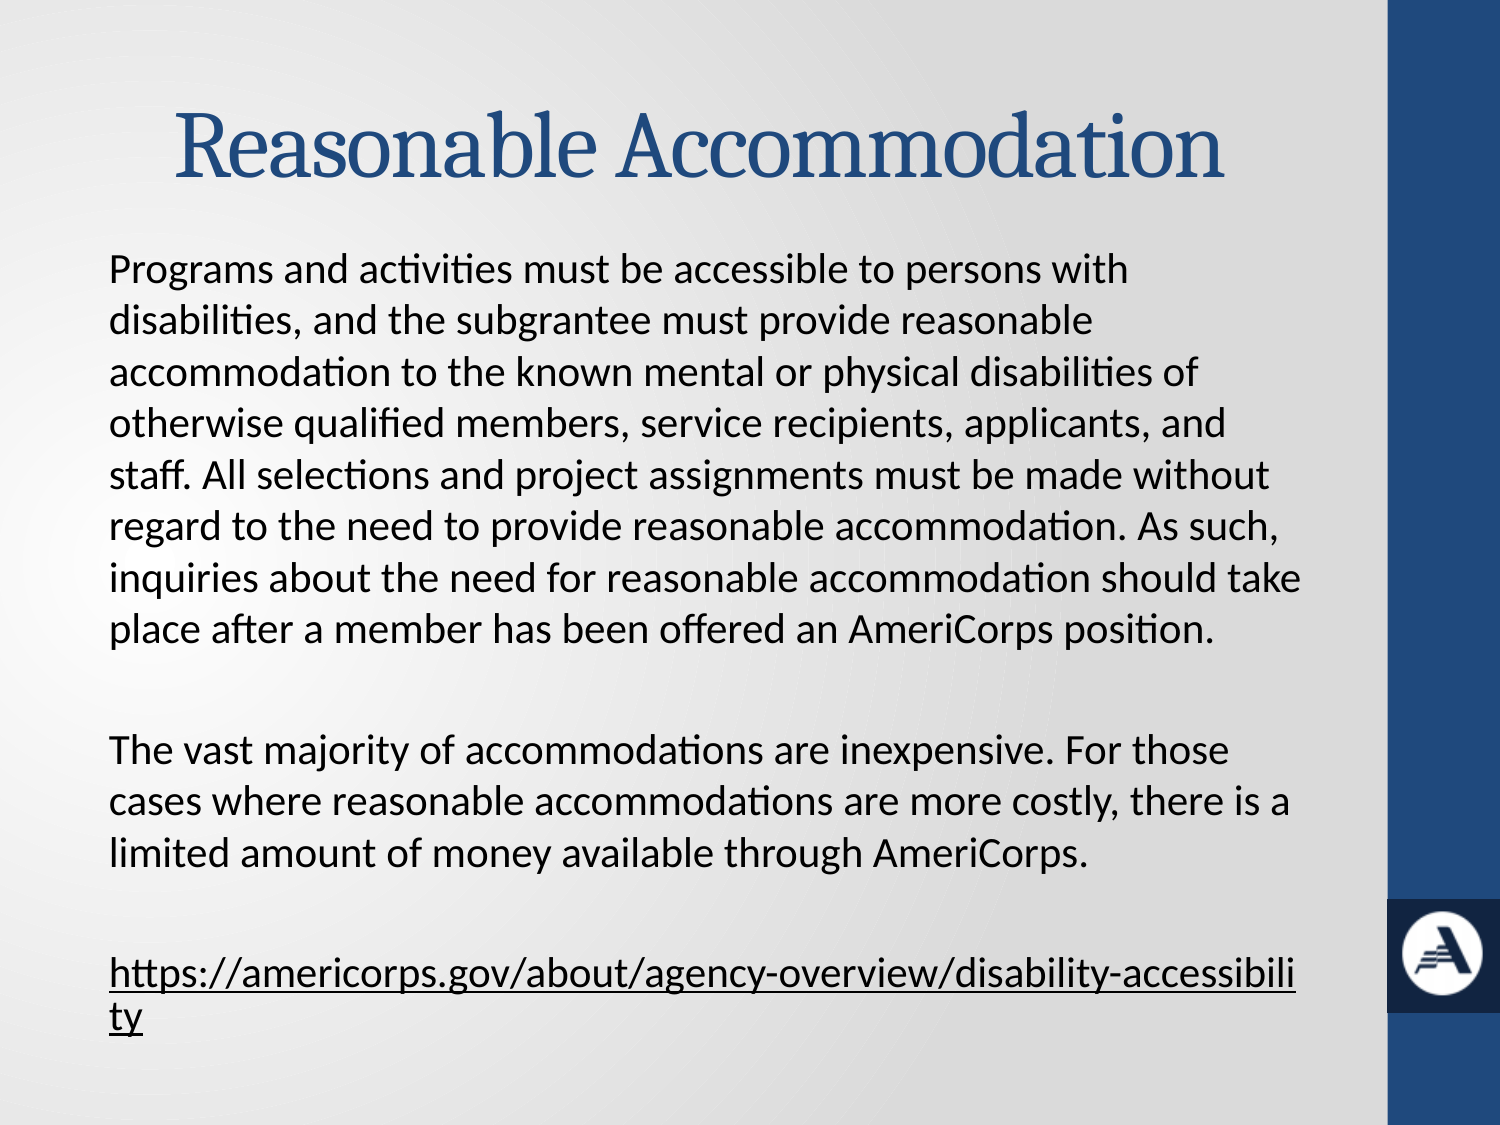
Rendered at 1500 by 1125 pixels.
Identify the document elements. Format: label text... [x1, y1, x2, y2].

title Reasonable Accommodation [75, 45, 1325, 232]
list Programs and activities must be accessible to persons with disabilities, and the subgrantee must provide reasonable accommodation to the known mental or physical disabilities of otherwise qualified members, service recipients, applicants, and staff. All selections and project assignments must be made without regard to the need to provide reasonable accommodation. As such, inquiries about the need for reasonable accommodation should take place after a member has been offered an AmeriCorps position. The vast majority of accommodations are inexpensive. For those cases where reasonable accommodations are more costly, there is a limited amount of money available through AmeriCorps. https://americorps.gov/about/agency-overview/disability-accessibility [75, 232, 1325, 1080]
picture [1386, 899, 1500, 1014]
